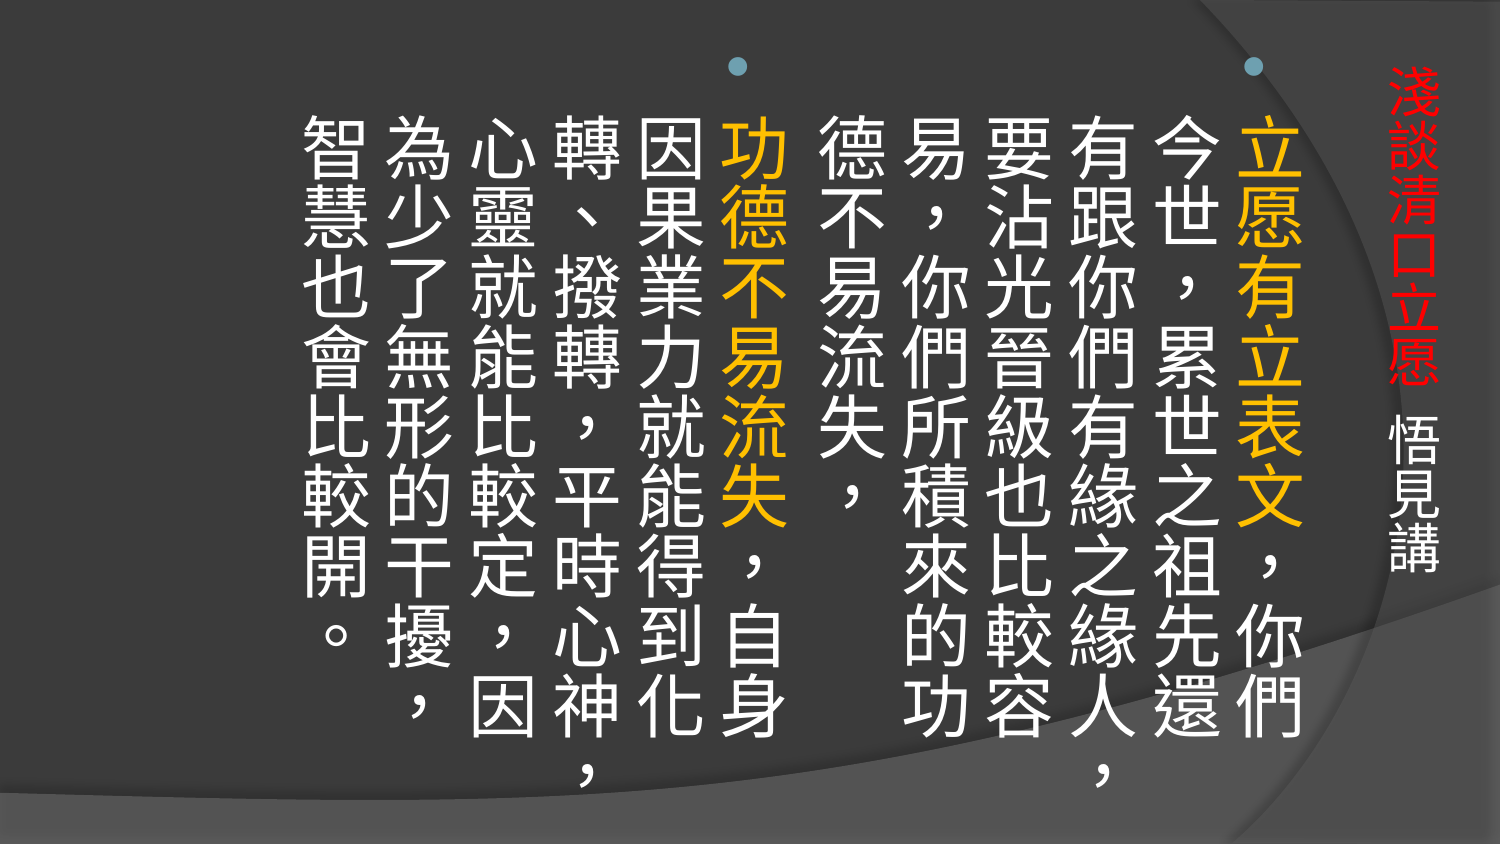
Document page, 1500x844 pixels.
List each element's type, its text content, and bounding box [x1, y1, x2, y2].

list 立愿有立表文，你們今世，累世之祖先還有跟你們有緣之緣人，要沾光晉級也比較容易，你們所積來的功德不易流失， 功德不易流失，自身因果業力就能得到化轉、撥轉，平時心神，心靈就能比較定，因為少了無形的干擾，智慧也會比較開。 [29, 33, 1329, 812]
title 淺談清口立愿 悟見講 [1352, 43, 1473, 812]
